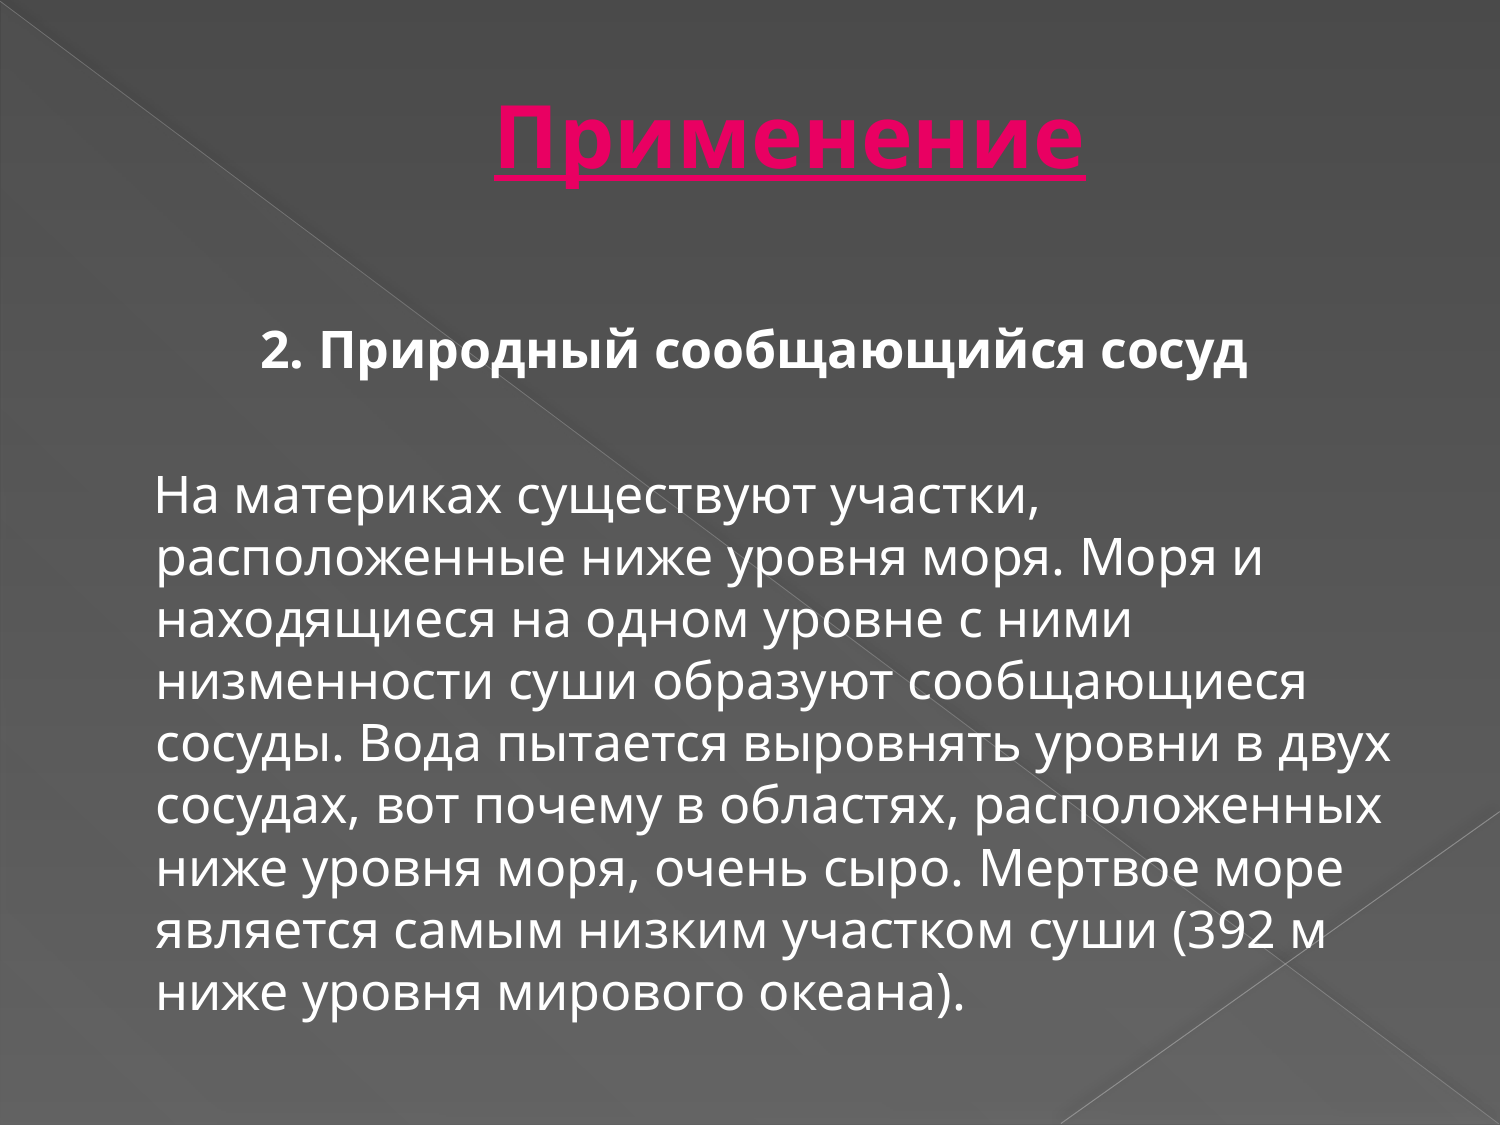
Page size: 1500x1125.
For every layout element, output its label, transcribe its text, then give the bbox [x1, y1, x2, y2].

list 2. Природный сообщающийся сосуд На материках существуют участки, расположенные ниже уровня моря. Моря и находящиеся на одном уровне с ними низменности суши образуют сообщающиеся сосуды. Вода пытается выровнять уровни в двух сосудах, вот почему в областях, расположенных ниже уровня моря, очень сыро. Мертвое море является самым низким участком суши (392 м ниже уровня мирового океана). [75, 308, 1425, 1059]
title Применение [75, 43, 1425, 223]
